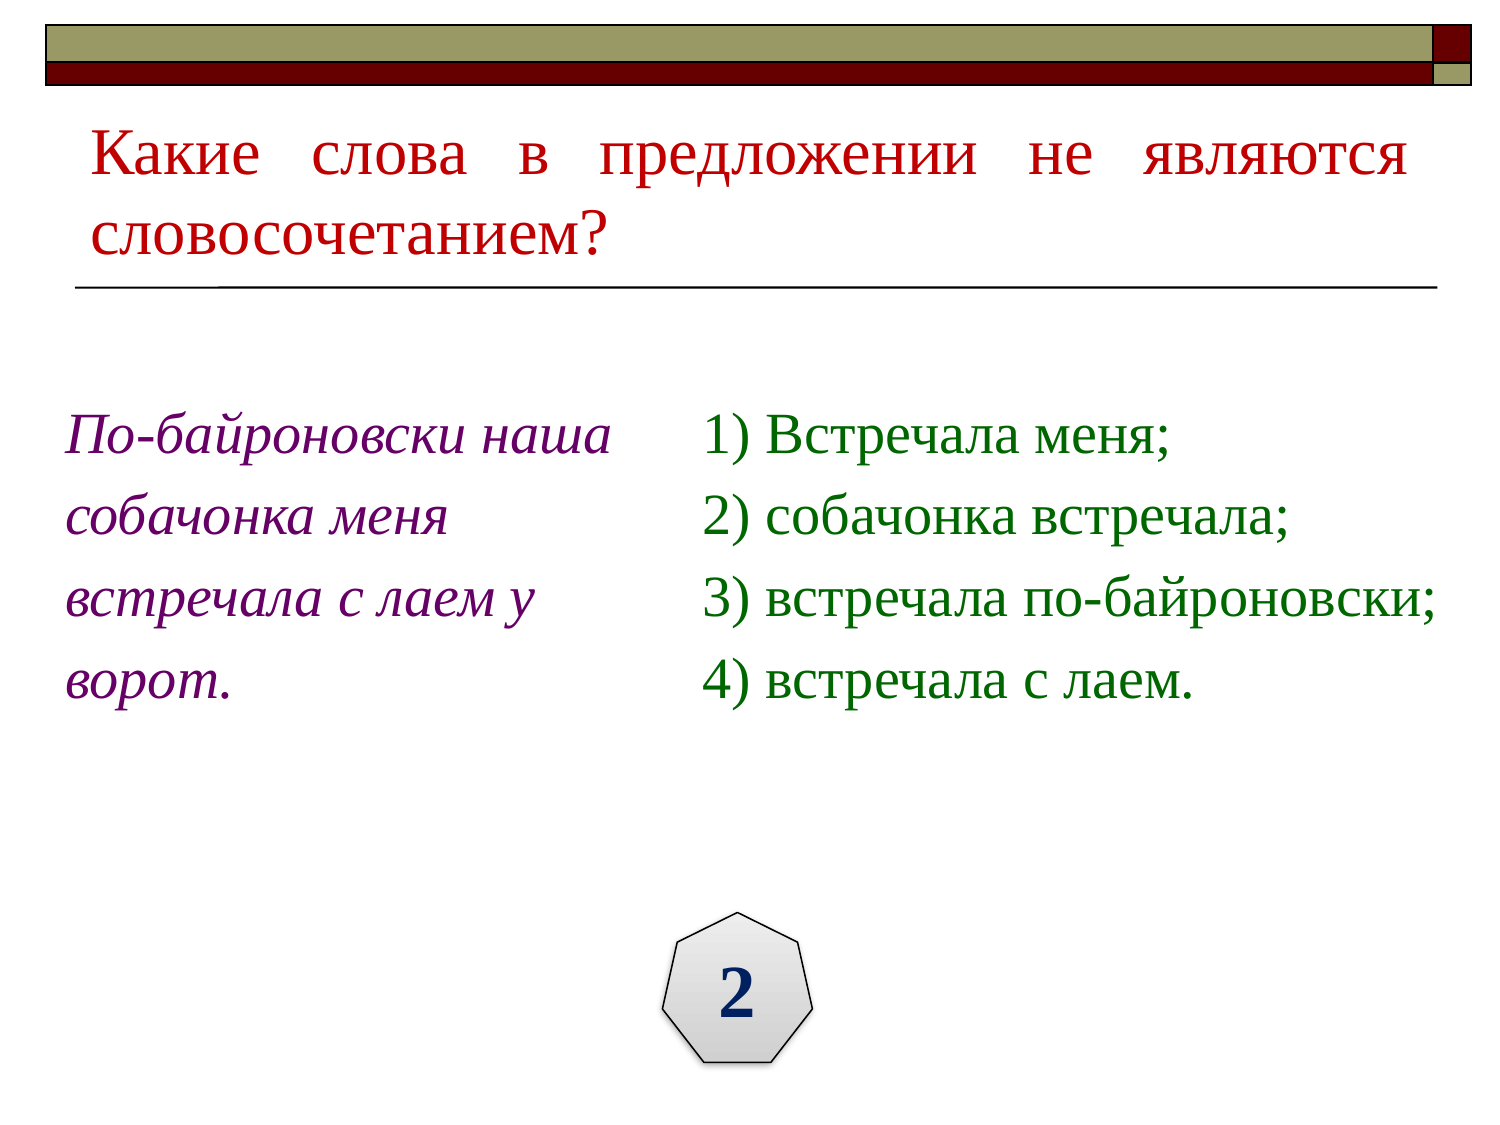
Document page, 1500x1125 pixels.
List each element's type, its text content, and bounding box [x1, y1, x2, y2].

text_box 2 [661, 911, 814, 1064]
list По-байроновски наша собачонка меня встречала с лаем у ворот. [49, 387, 638, 1094]
list 1) Встречала меня; 2) собачонка встречала; 3) встречала по-байроновски; 4) встречала с лаем. [687, 387, 1500, 1094]
title Какие слова в предложении не являются словосочетанием? [74, 87, 1426, 276]
